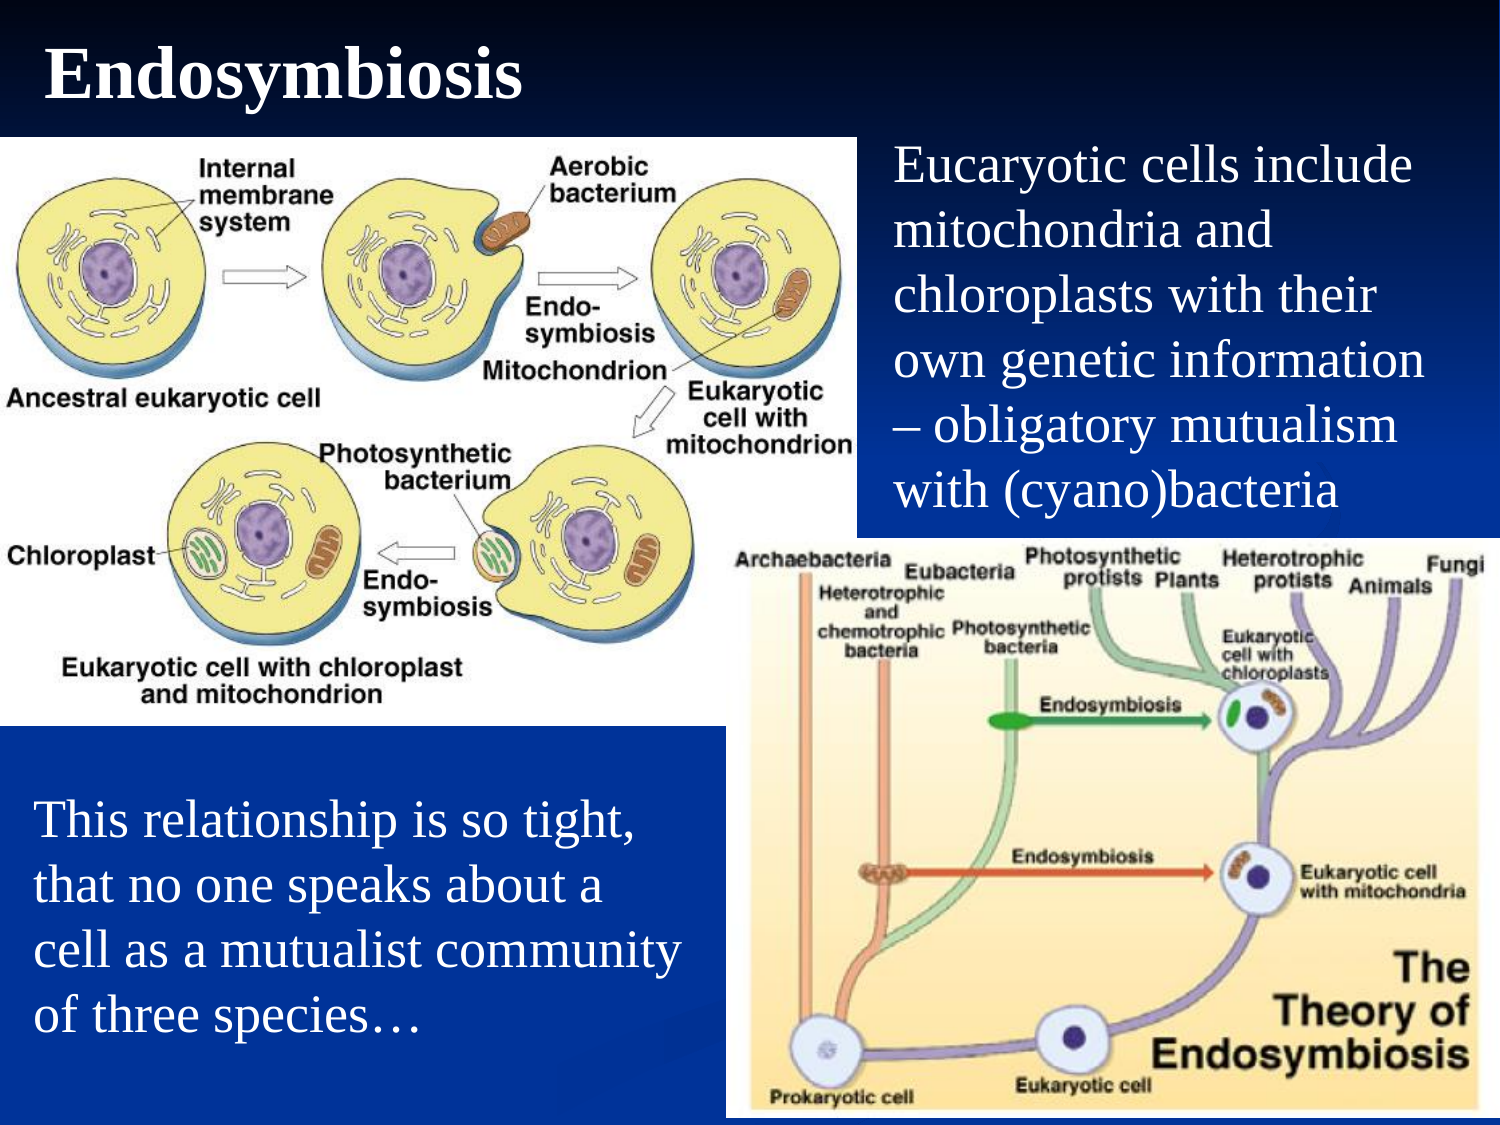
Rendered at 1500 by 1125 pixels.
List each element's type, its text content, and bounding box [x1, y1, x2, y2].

text_box Endosymbiosis [29, 15, 857, 121]
text_box This relationship is so tight, that no one speaks about a cell as a mutualist community of three species… [18, 775, 708, 1051]
picture [0, 136, 857, 726]
text_box Eucaryotic cells include mitochondria and chloroplasts with their own genetic information – obligatory mutualism with (cyano)bacteria [878, 121, 1481, 526]
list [726, 538, 1500, 1118]
